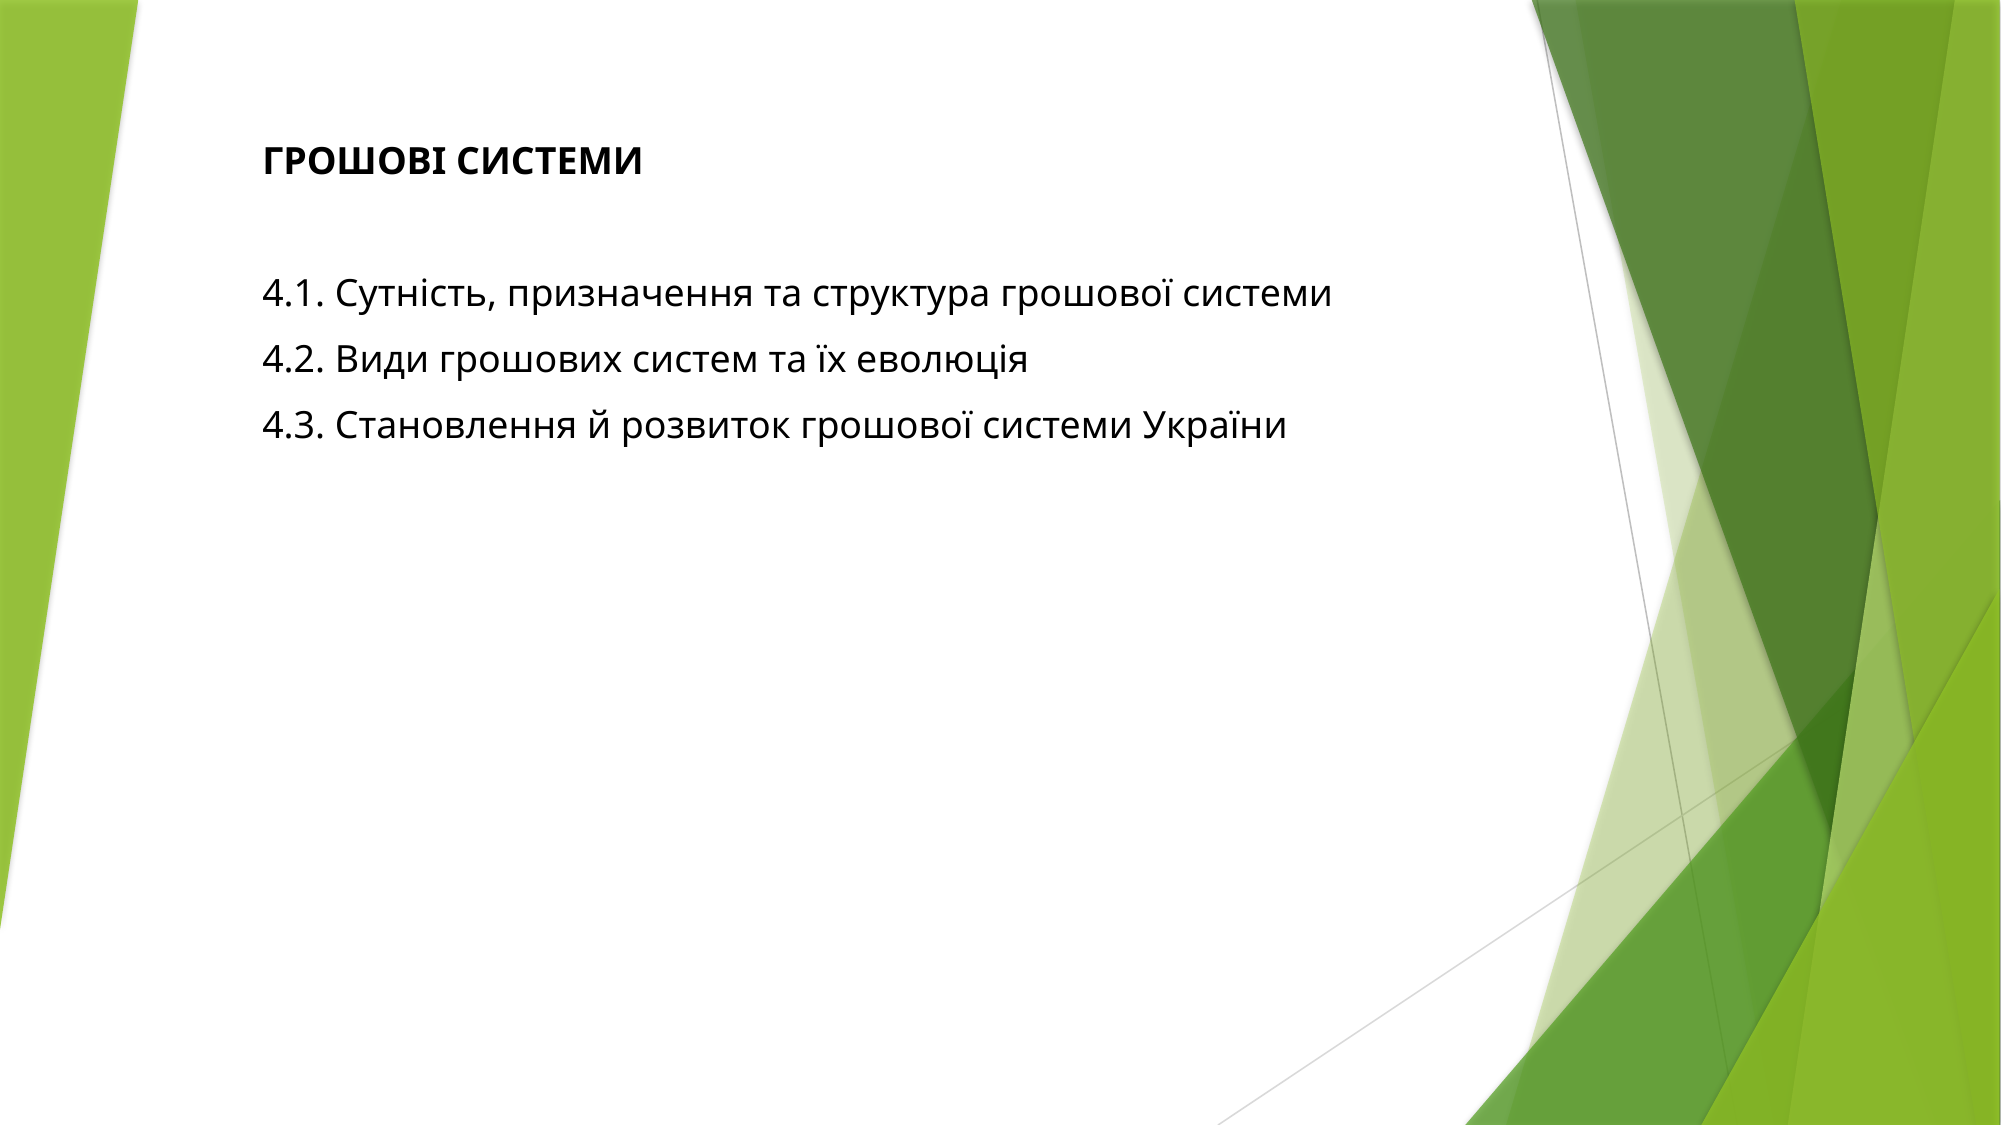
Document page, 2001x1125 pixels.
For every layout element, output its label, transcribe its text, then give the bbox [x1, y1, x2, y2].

subtitle ГРОШОВІ СИСТЕМИ 4.1. Сутність, призначення та структура грошової системи 4.2. Види грошових систем та їх еволюція 4.3. Становлення й розвиток грошової системи України [247, 129, 1522, 845]
